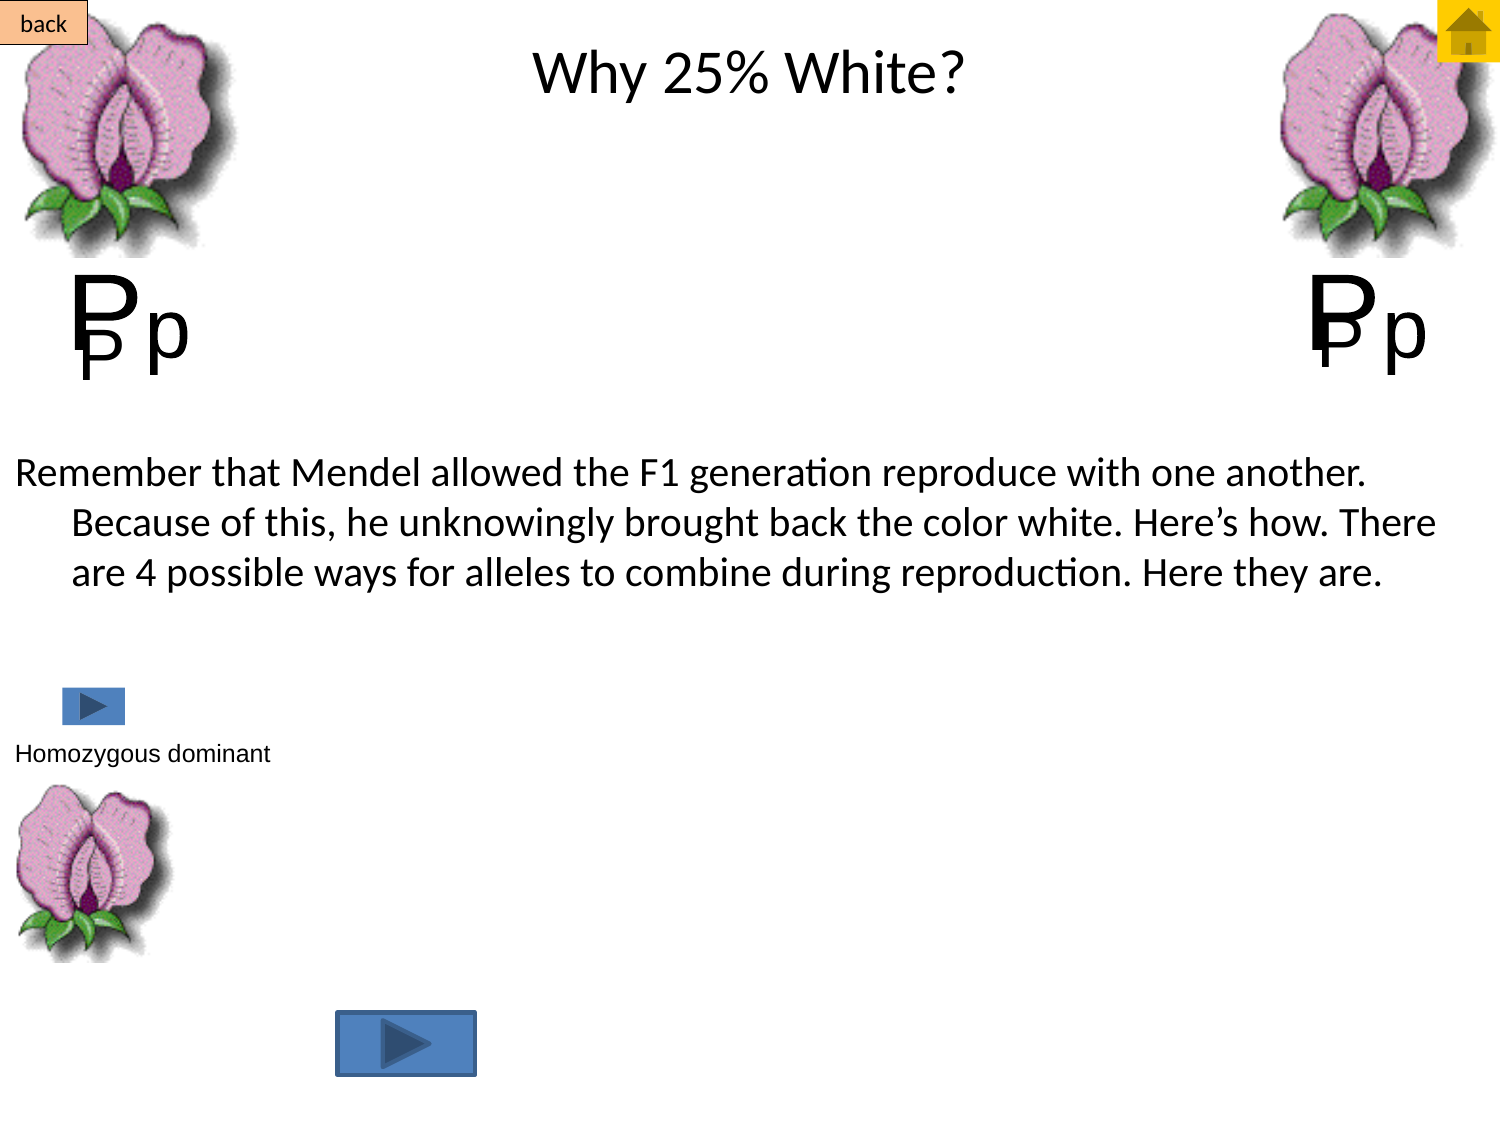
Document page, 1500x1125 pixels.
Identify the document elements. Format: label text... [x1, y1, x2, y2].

text_box Homozygous dominant [0, 729, 300, 775]
picture [0, 0, 243, 258]
text_box P [62, 299, 125, 403]
title Why 25% White? [244, 0, 1255, 138]
text_box P [1301, 287, 1363, 390]
list Remember that Mendel allowed the F1 generation reproduce with one another. Because of this, he unknowingly brought back the color white. Here’s how. There are 4 possible ways for alleles to combine during reproduction. Here they are. [0, 437, 1500, 738]
text_box [62, 687, 125, 726]
picture [0, 774, 177, 963]
text_box [335, 1010, 477, 1077]
picture [1257, 0, 1500, 258]
